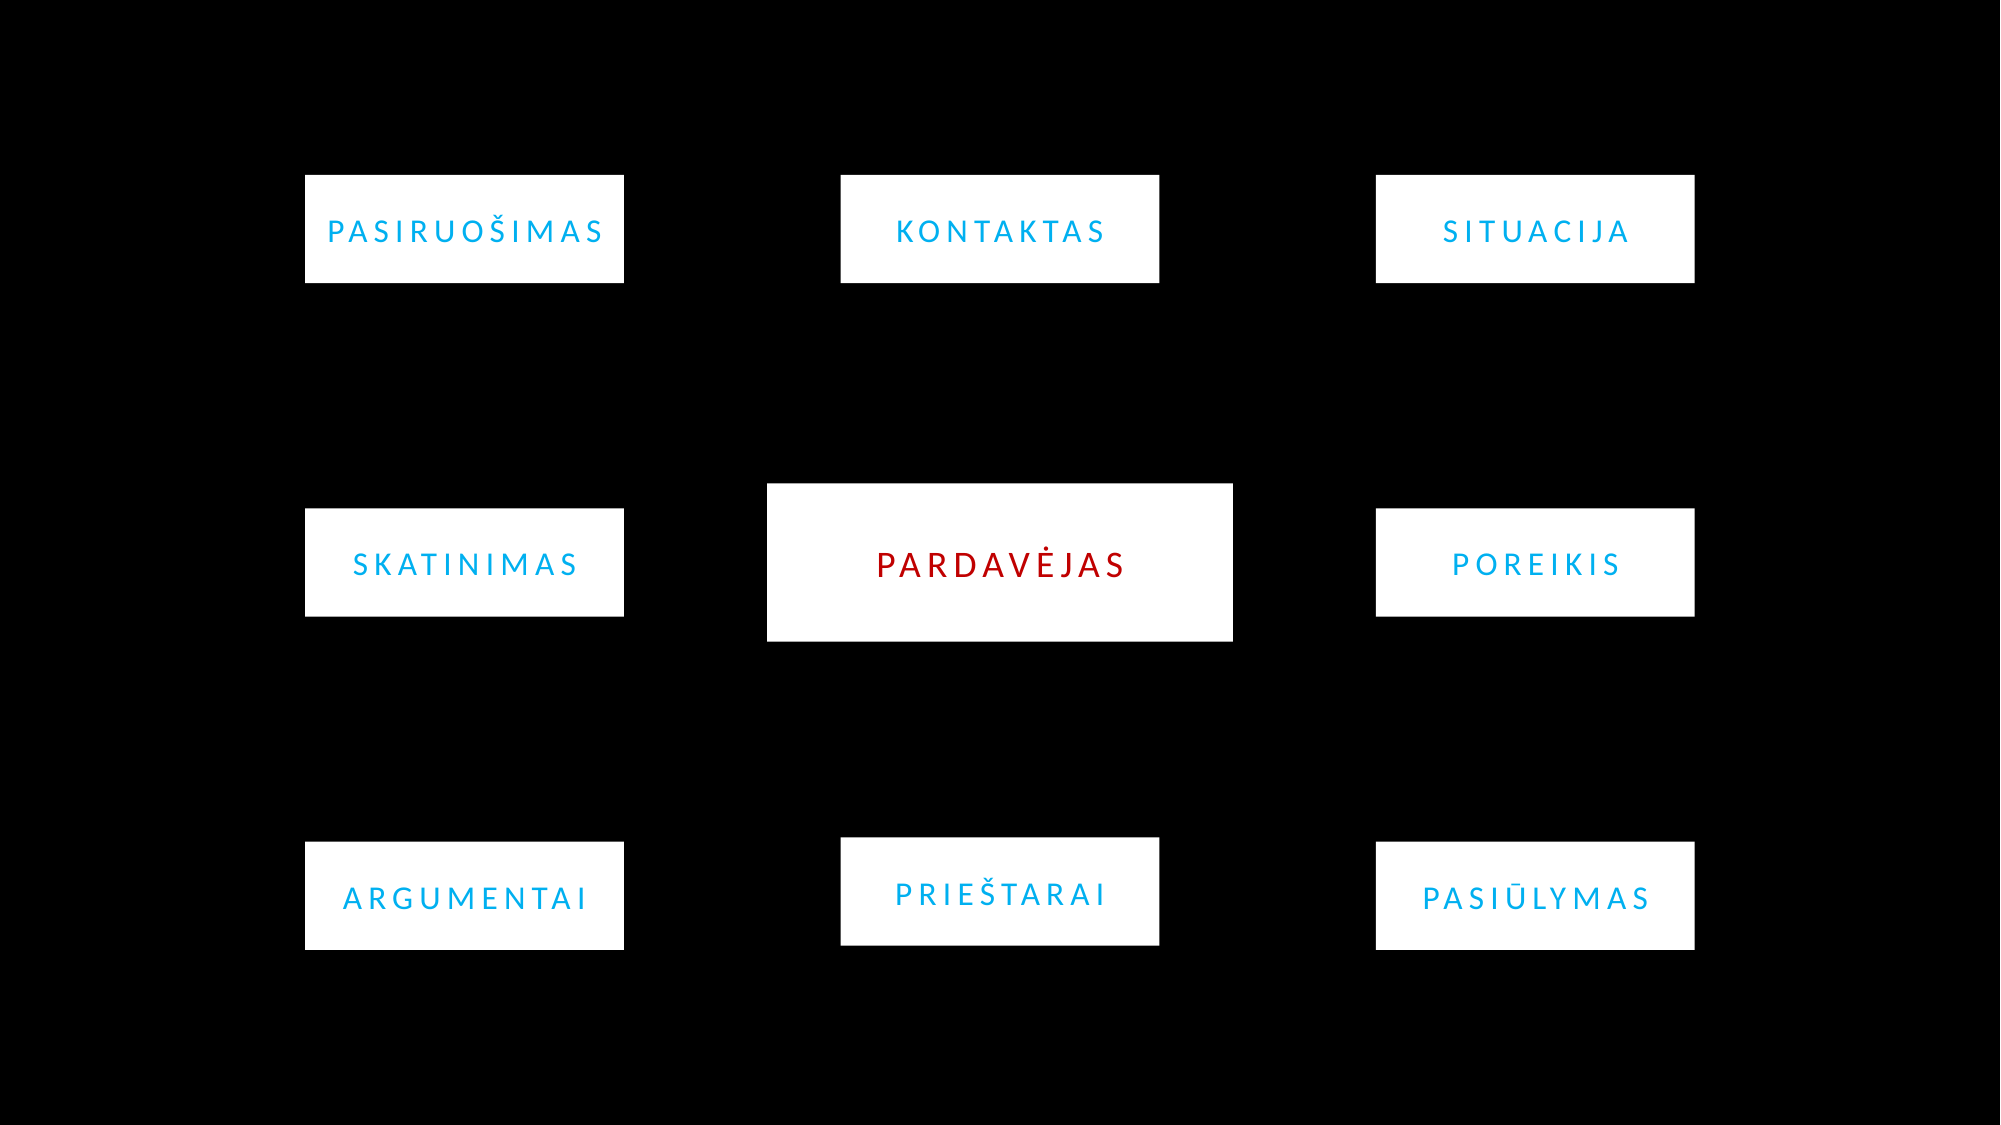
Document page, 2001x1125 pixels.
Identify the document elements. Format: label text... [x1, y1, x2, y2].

text_box PASIRUOŠIMAS [304, 174, 625, 284]
text_box SKATINIMAS [304, 507, 625, 618]
text_box POREIKIS [1375, 507, 1696, 618]
text_box KONTAKTAS [840, 174, 1160, 284]
text_box PASIŪLYMAS [1375, 841, 1696, 951]
text_box PRIEŠTARAI [840, 836, 1160, 947]
text_box SITUACIJA [1375, 174, 1696, 284]
text_box [0, 0, 2000, 1125]
text_box PARDAVĖJAS [766, 482, 1234, 643]
text_box ARGUMENTAI [304, 841, 625, 951]
